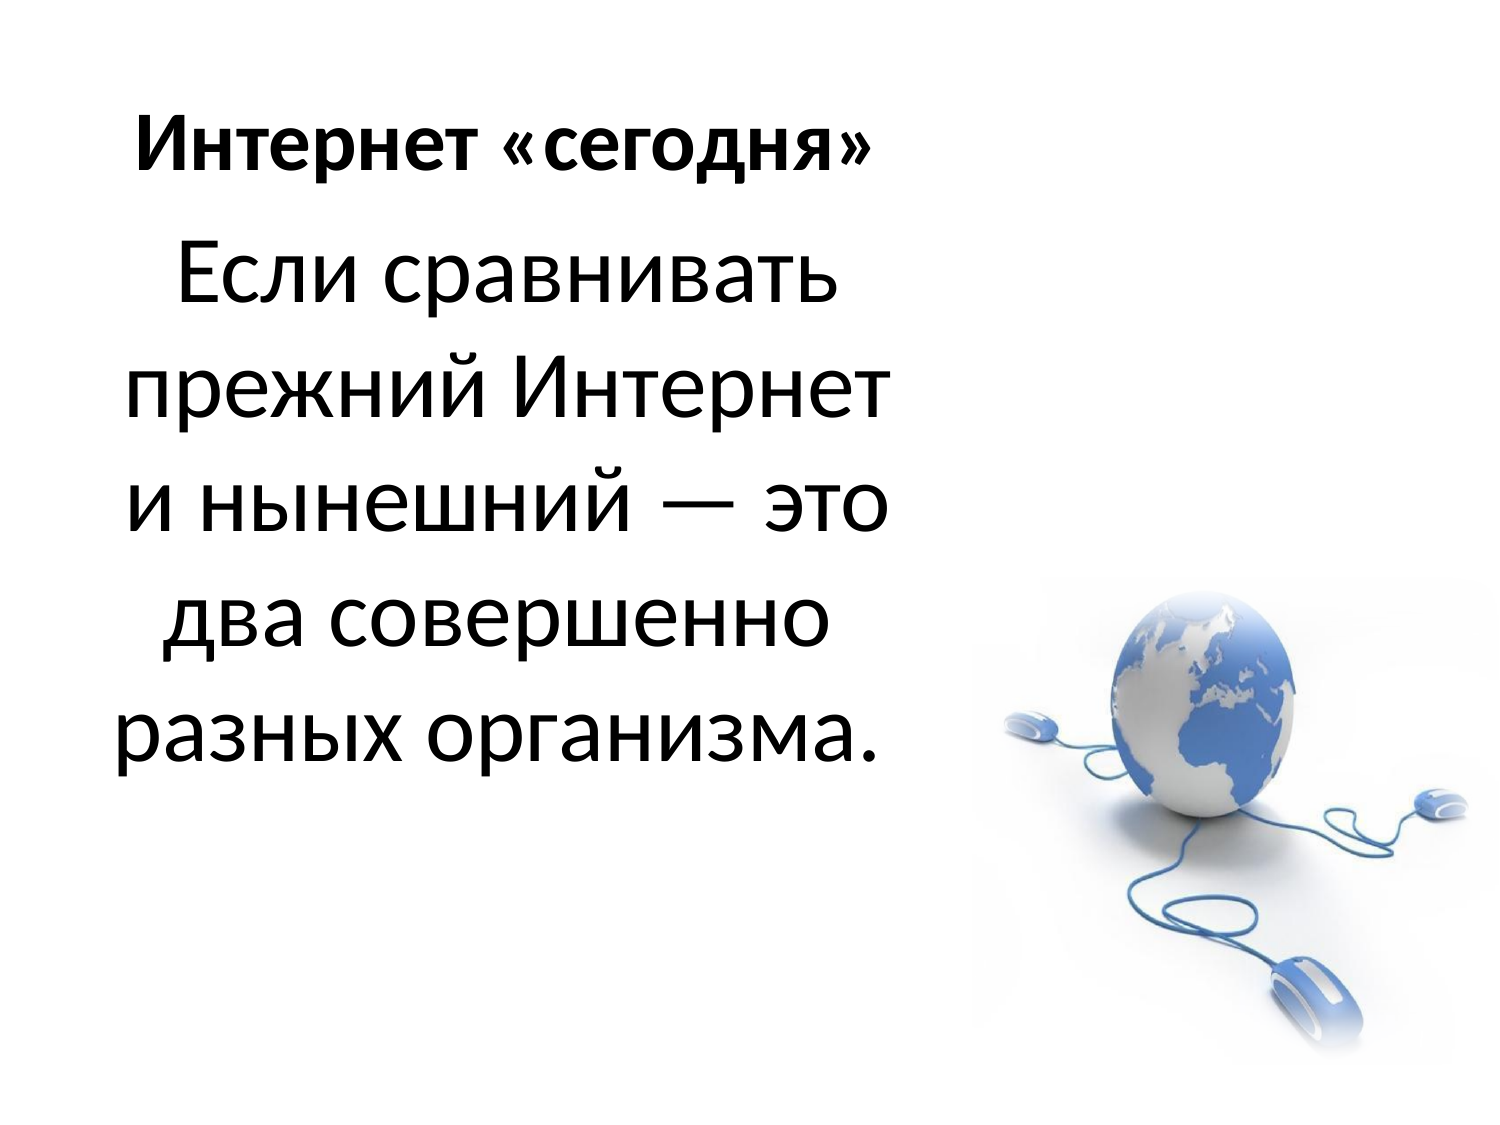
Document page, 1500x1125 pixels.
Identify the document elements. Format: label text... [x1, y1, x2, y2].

picture [969, 573, 1500, 1067]
subtitle Интернет «сегодня» Если сравнивать прежний Интернет и нынешний — это два совершенно разных организма. [88, 78, 928, 1012]
